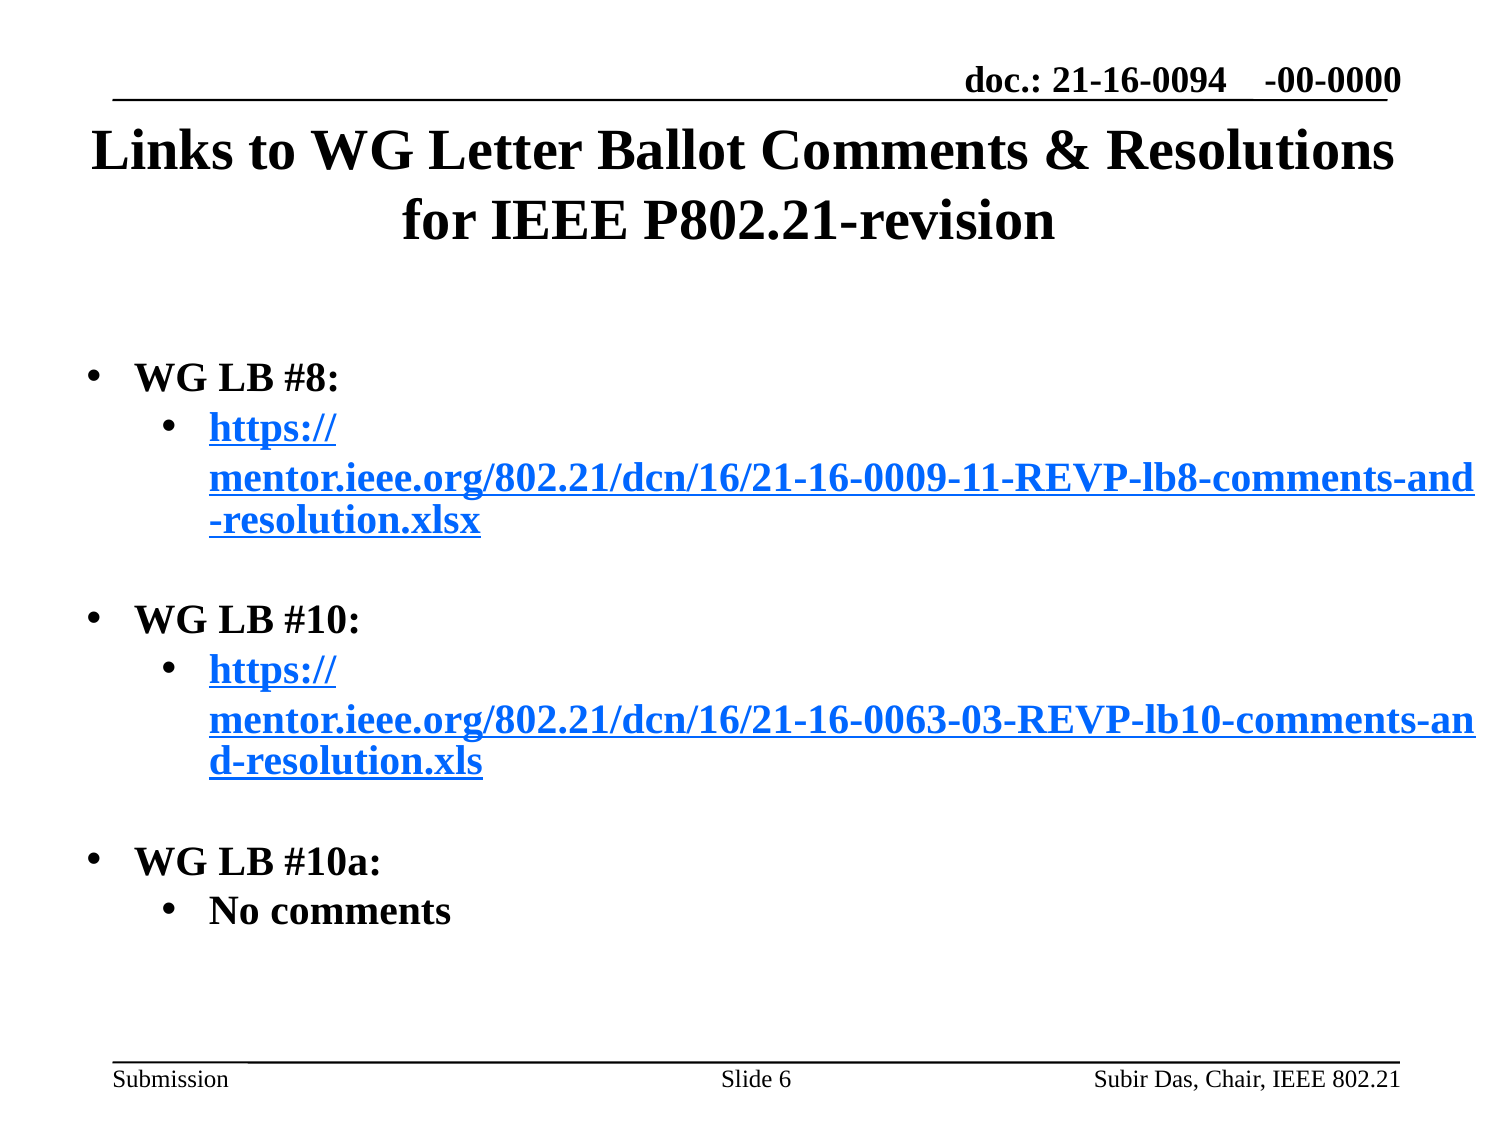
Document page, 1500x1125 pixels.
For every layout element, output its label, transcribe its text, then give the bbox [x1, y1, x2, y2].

text_box WG LB #8: https://mentor.ieee.org/802.21/dcn/16/21-16-0009-11-REVP-lb8-comments-and-resolution.xlsx WG LB #10: https://mentor.ieee.org/802.21/dcn/16/21-16-0063-03-REVP-lb10-comments-and-resolution.xls WG LB #10a: No comments [71, 312, 1497, 858]
footer Subir Das, Chair, IEEE 802.21 [1089, 1061, 1402, 1093]
title Links to WG Letter Ballot Comments & Resolutions for IEEE P802.21-revision [37, 124, 1451, 238]
text_box Slide 6 [675, 1062, 838, 1093]
